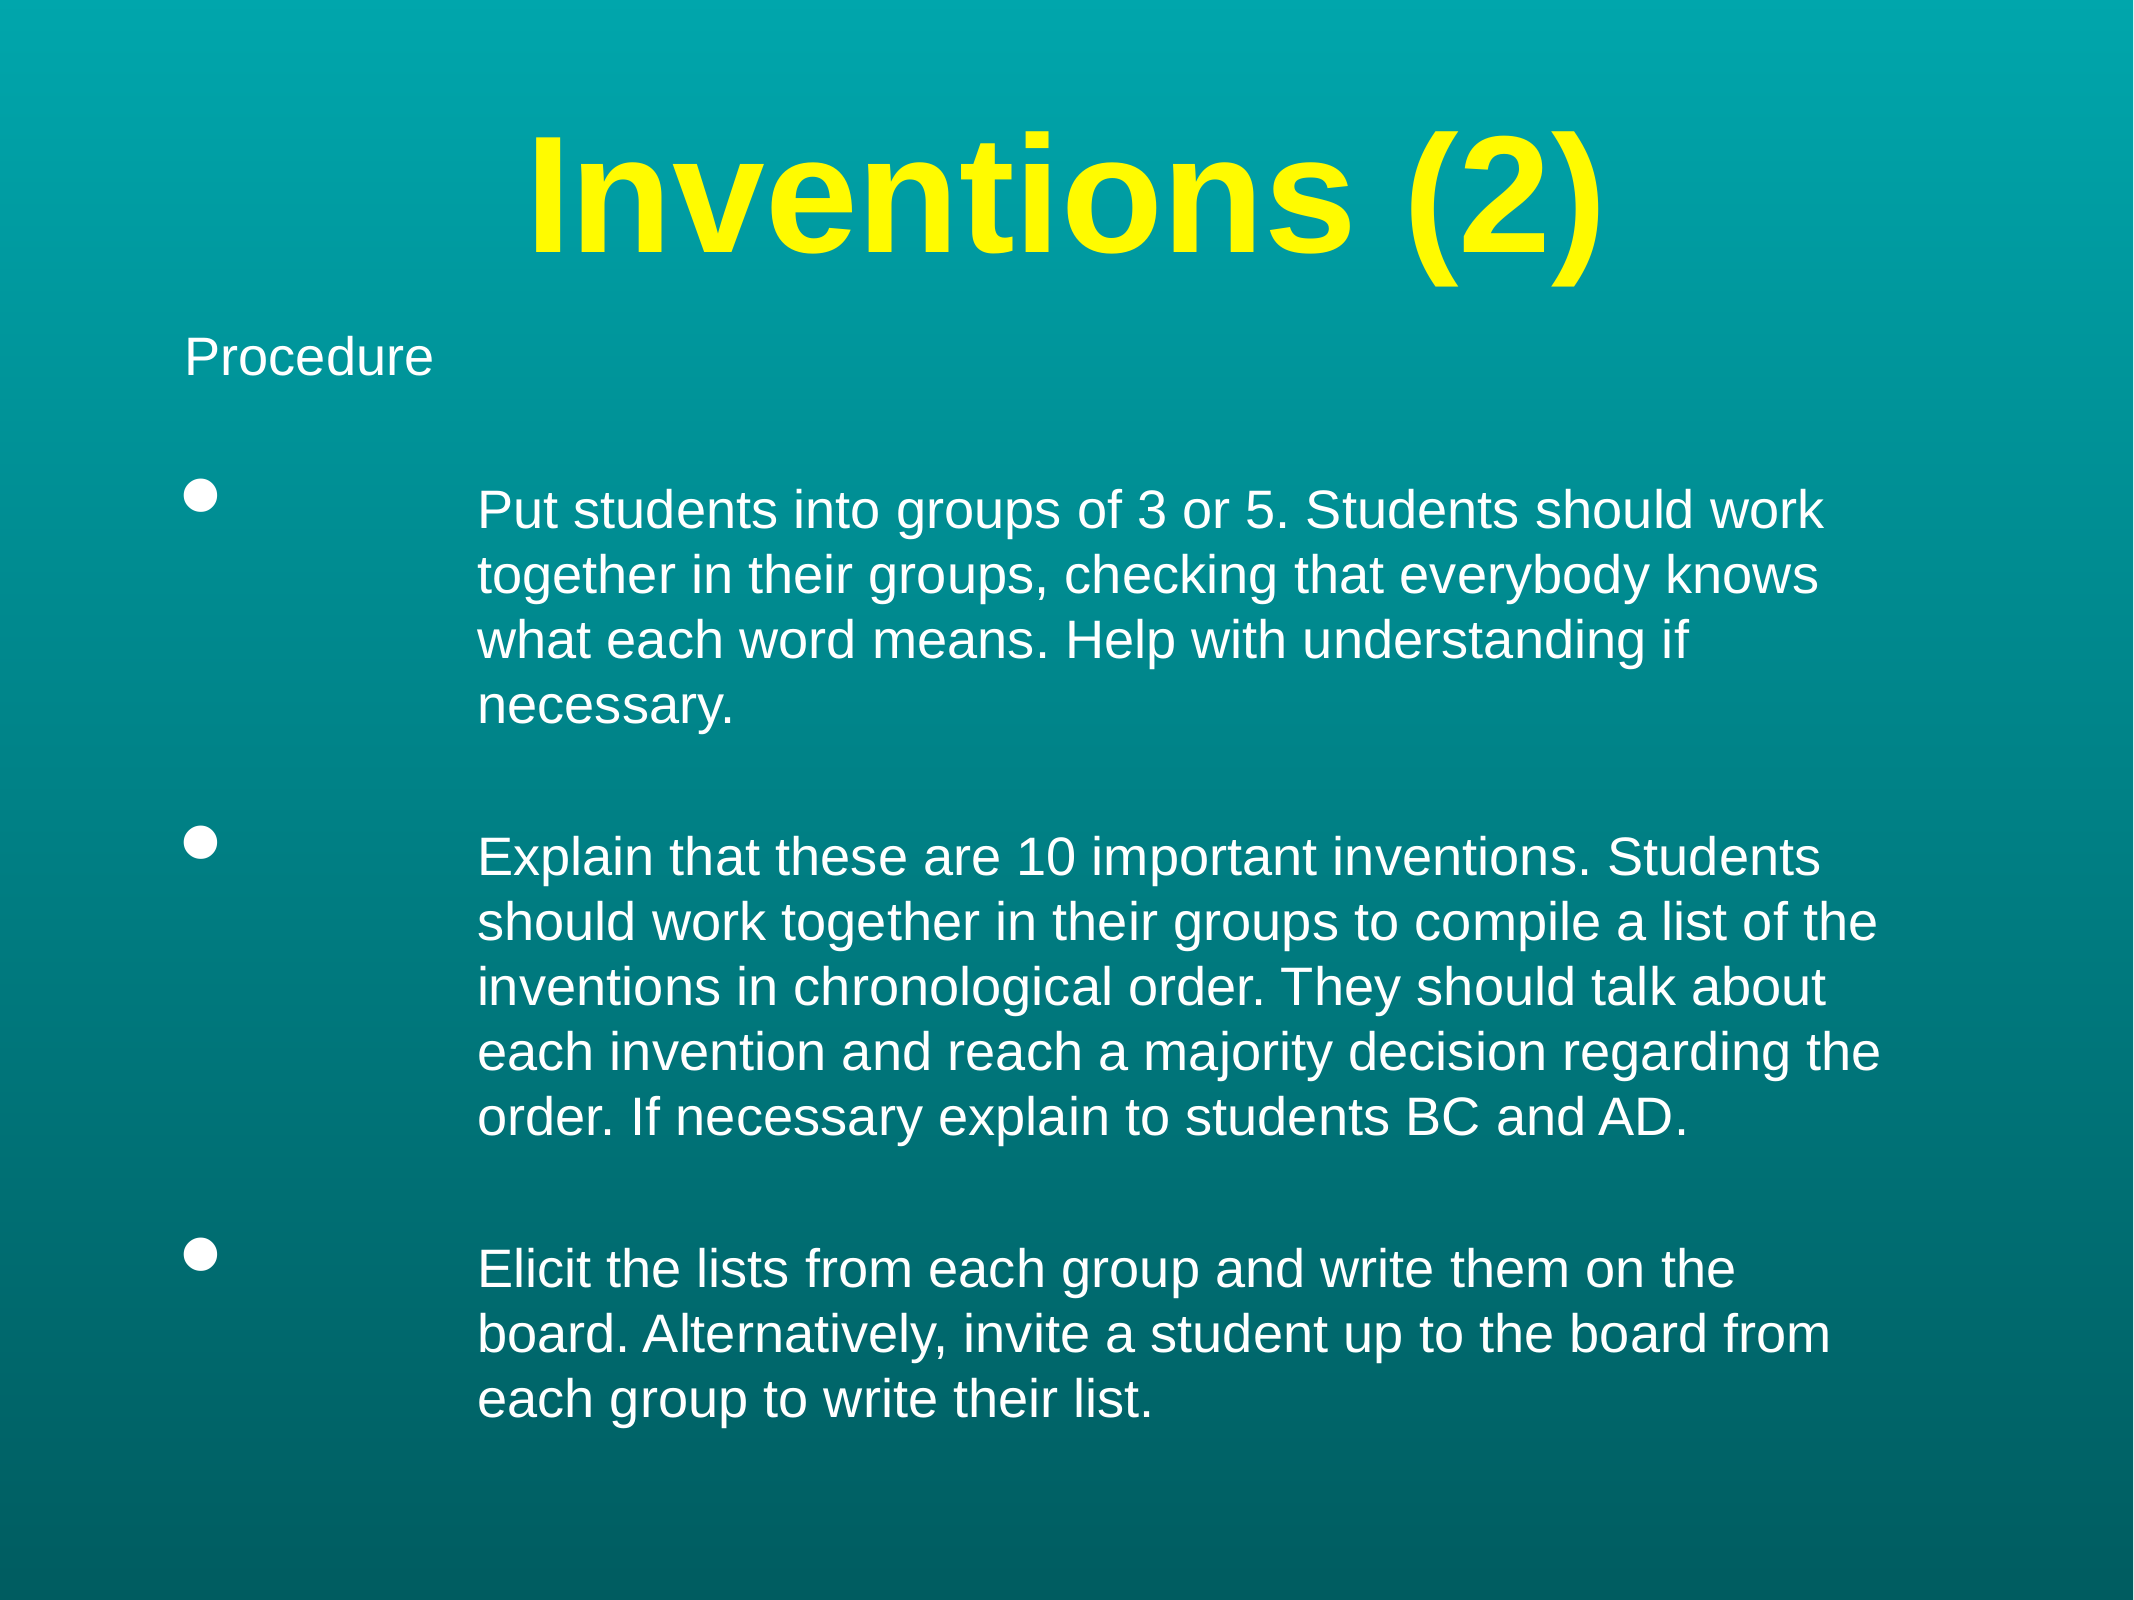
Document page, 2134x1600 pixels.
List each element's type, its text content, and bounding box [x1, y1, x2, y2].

text_box Procedure Put students into groups of 3 or 5. Students should work together in their groups, checking that everybody knows what each word means. Help with understanding if necessary. Explain that these are 10 important inventions. Students should work together in their groups to compile a list of the inventions in chronological order. They should talk about each invention and reach a majority decision regarding the order. If necessary explain to students BC and AD. Elicit the lists from each group and write them on the board. Alternatively, invite a student up to the board from each group to write their list. [175, 313, 1913, 1437]
title Inventions (2) [207, 76, 1926, 295]
subtitle [20, 368, 1952, 1518]
